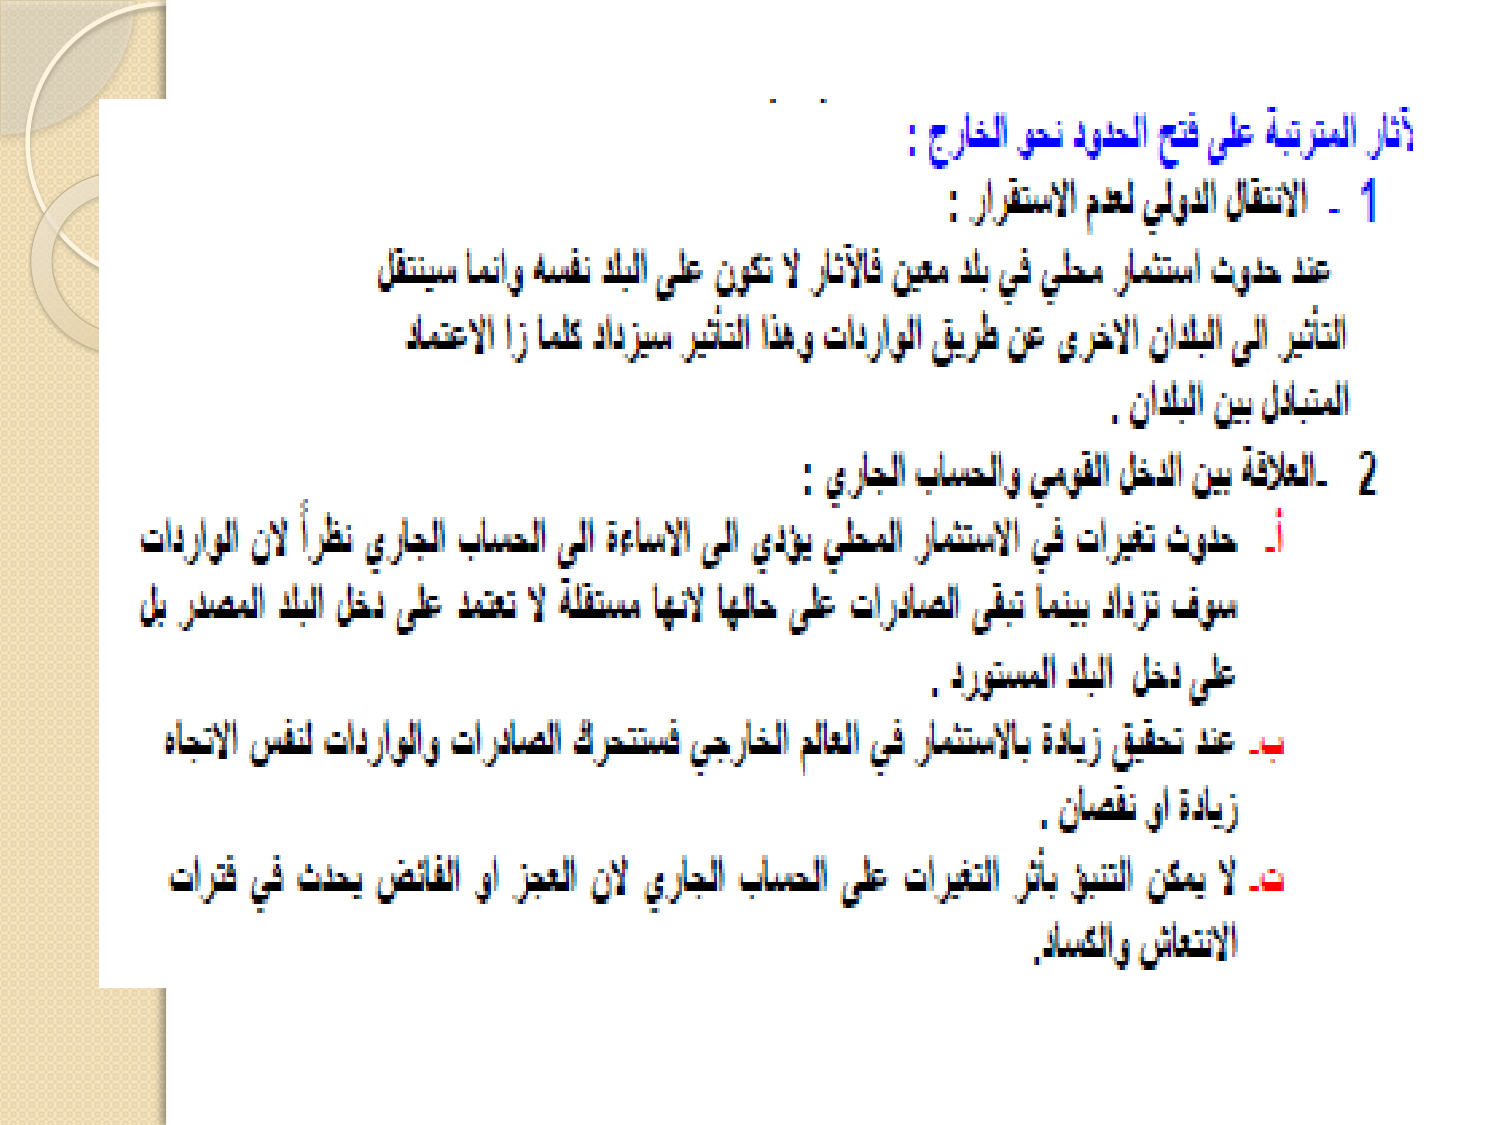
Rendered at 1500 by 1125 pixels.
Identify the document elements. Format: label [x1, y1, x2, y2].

list [99, 99, 1413, 988]
